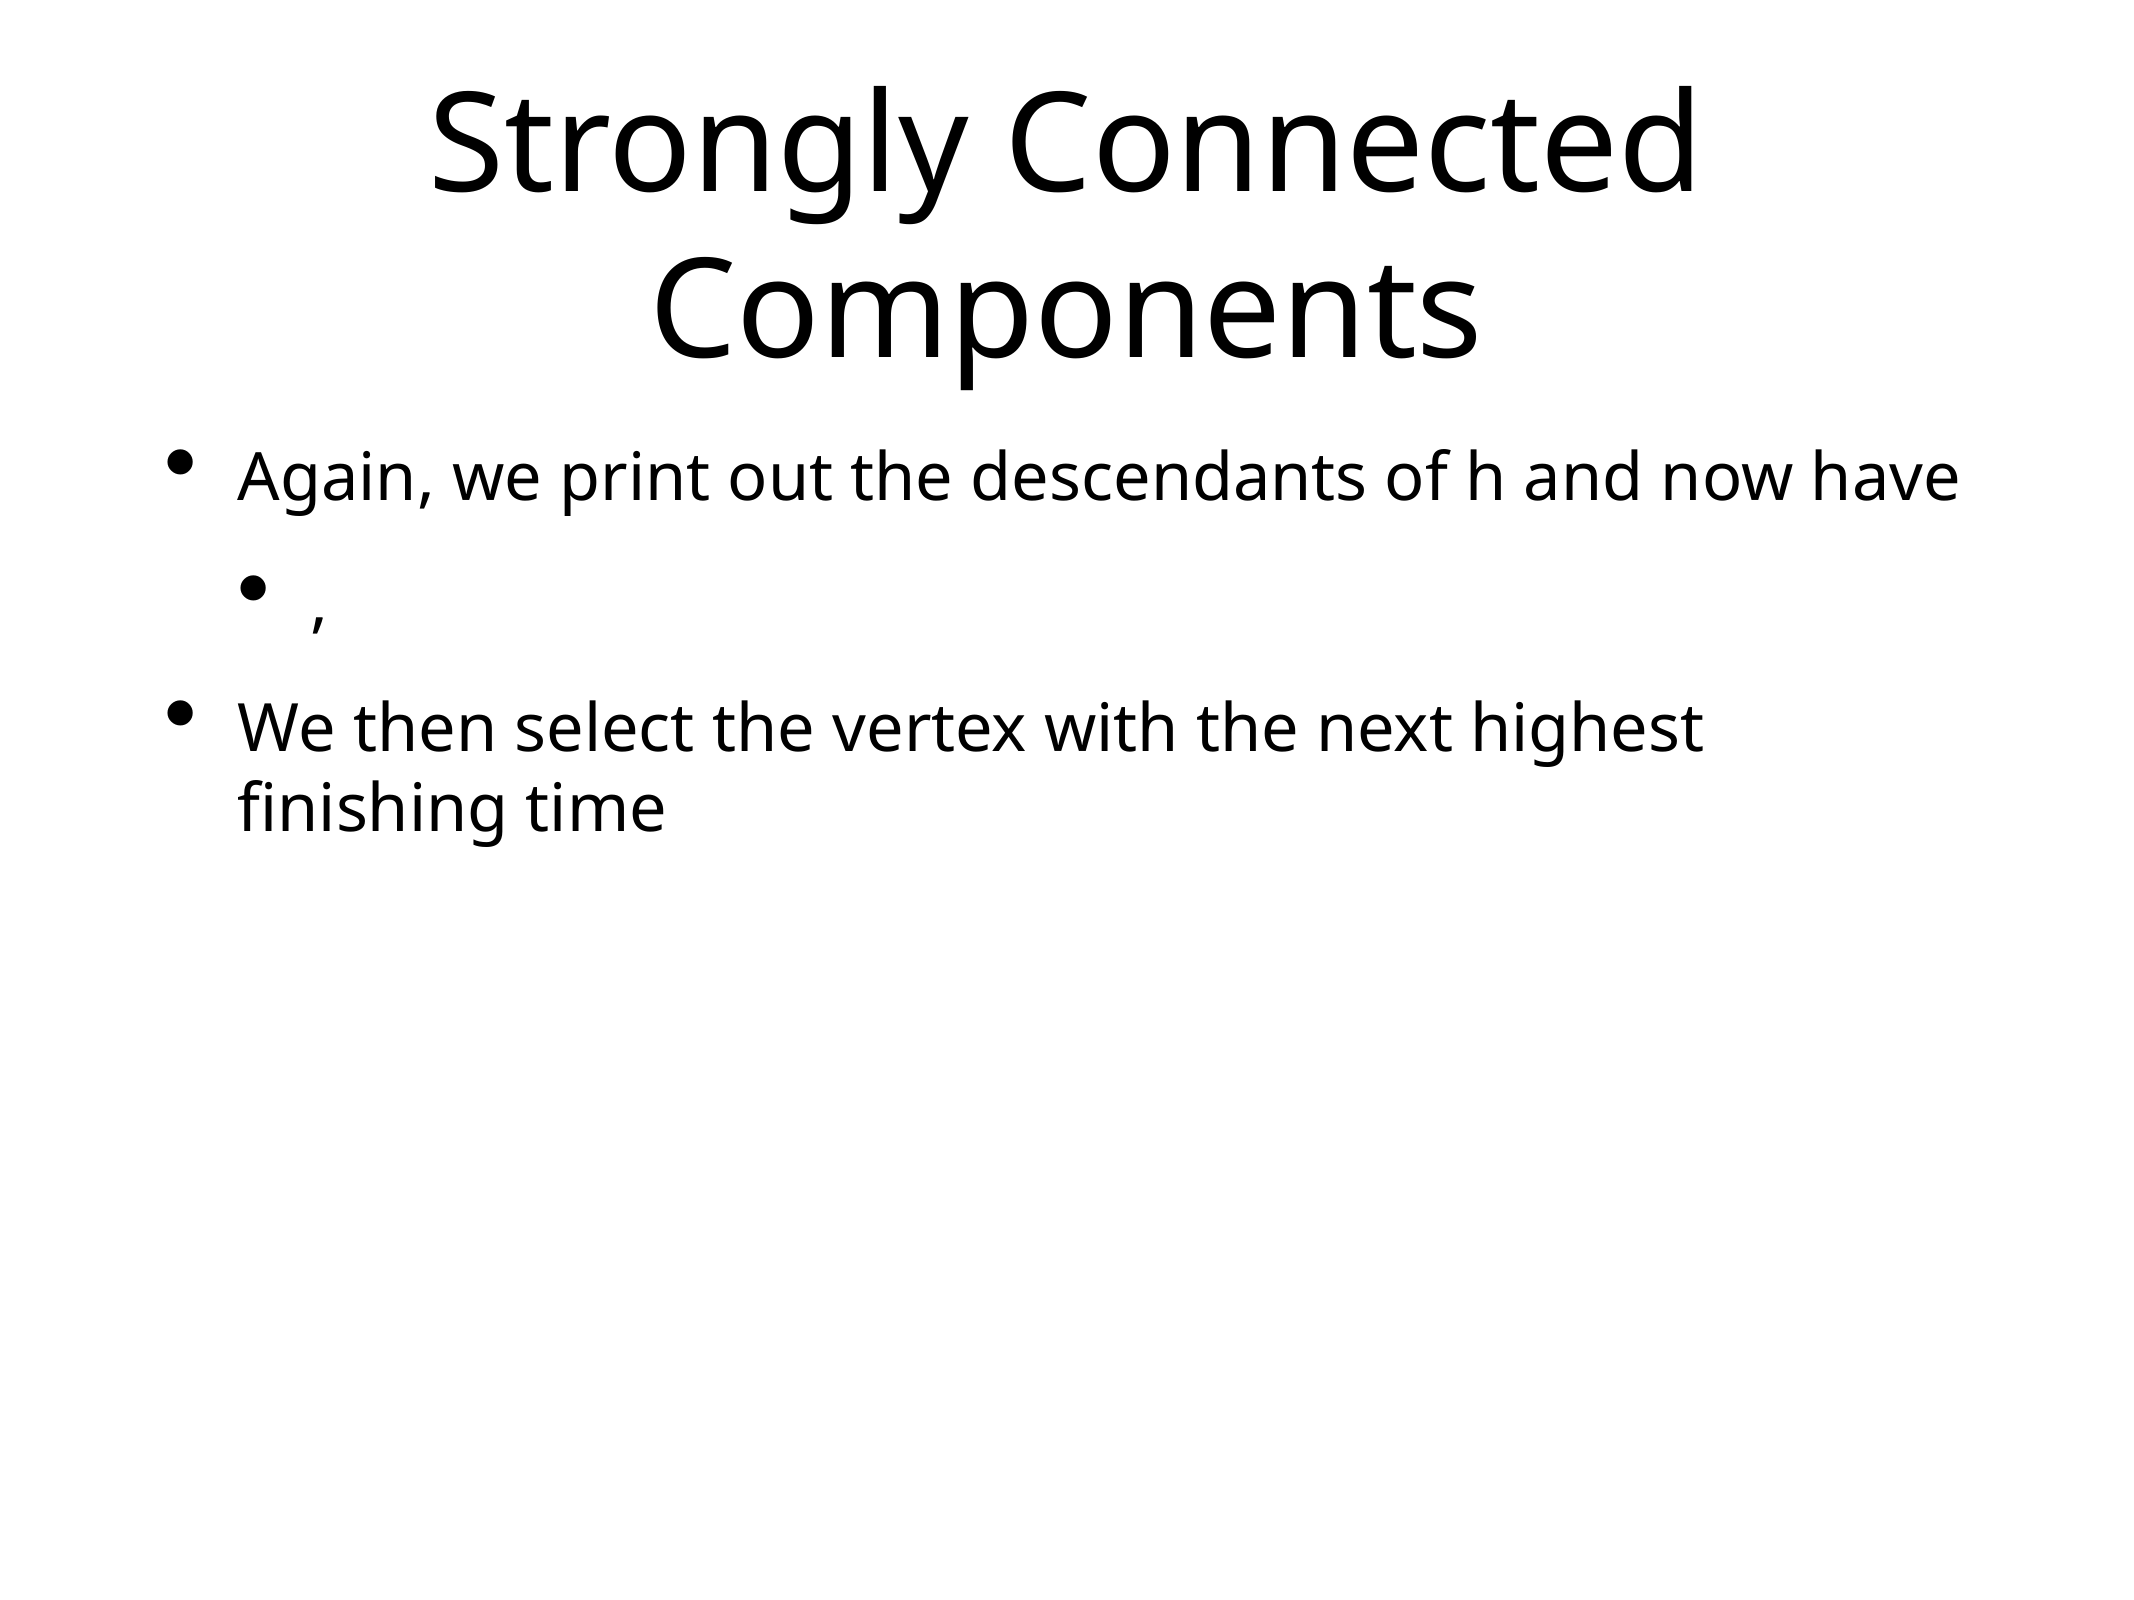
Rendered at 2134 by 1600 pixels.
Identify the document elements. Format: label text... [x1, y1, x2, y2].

title Strongly Connected Components [155, 41, 1978, 397]
list Again, we print out the descendants of h and now have , We then select the vertex with the next highest finishing time [155, 424, 1978, 1457]
